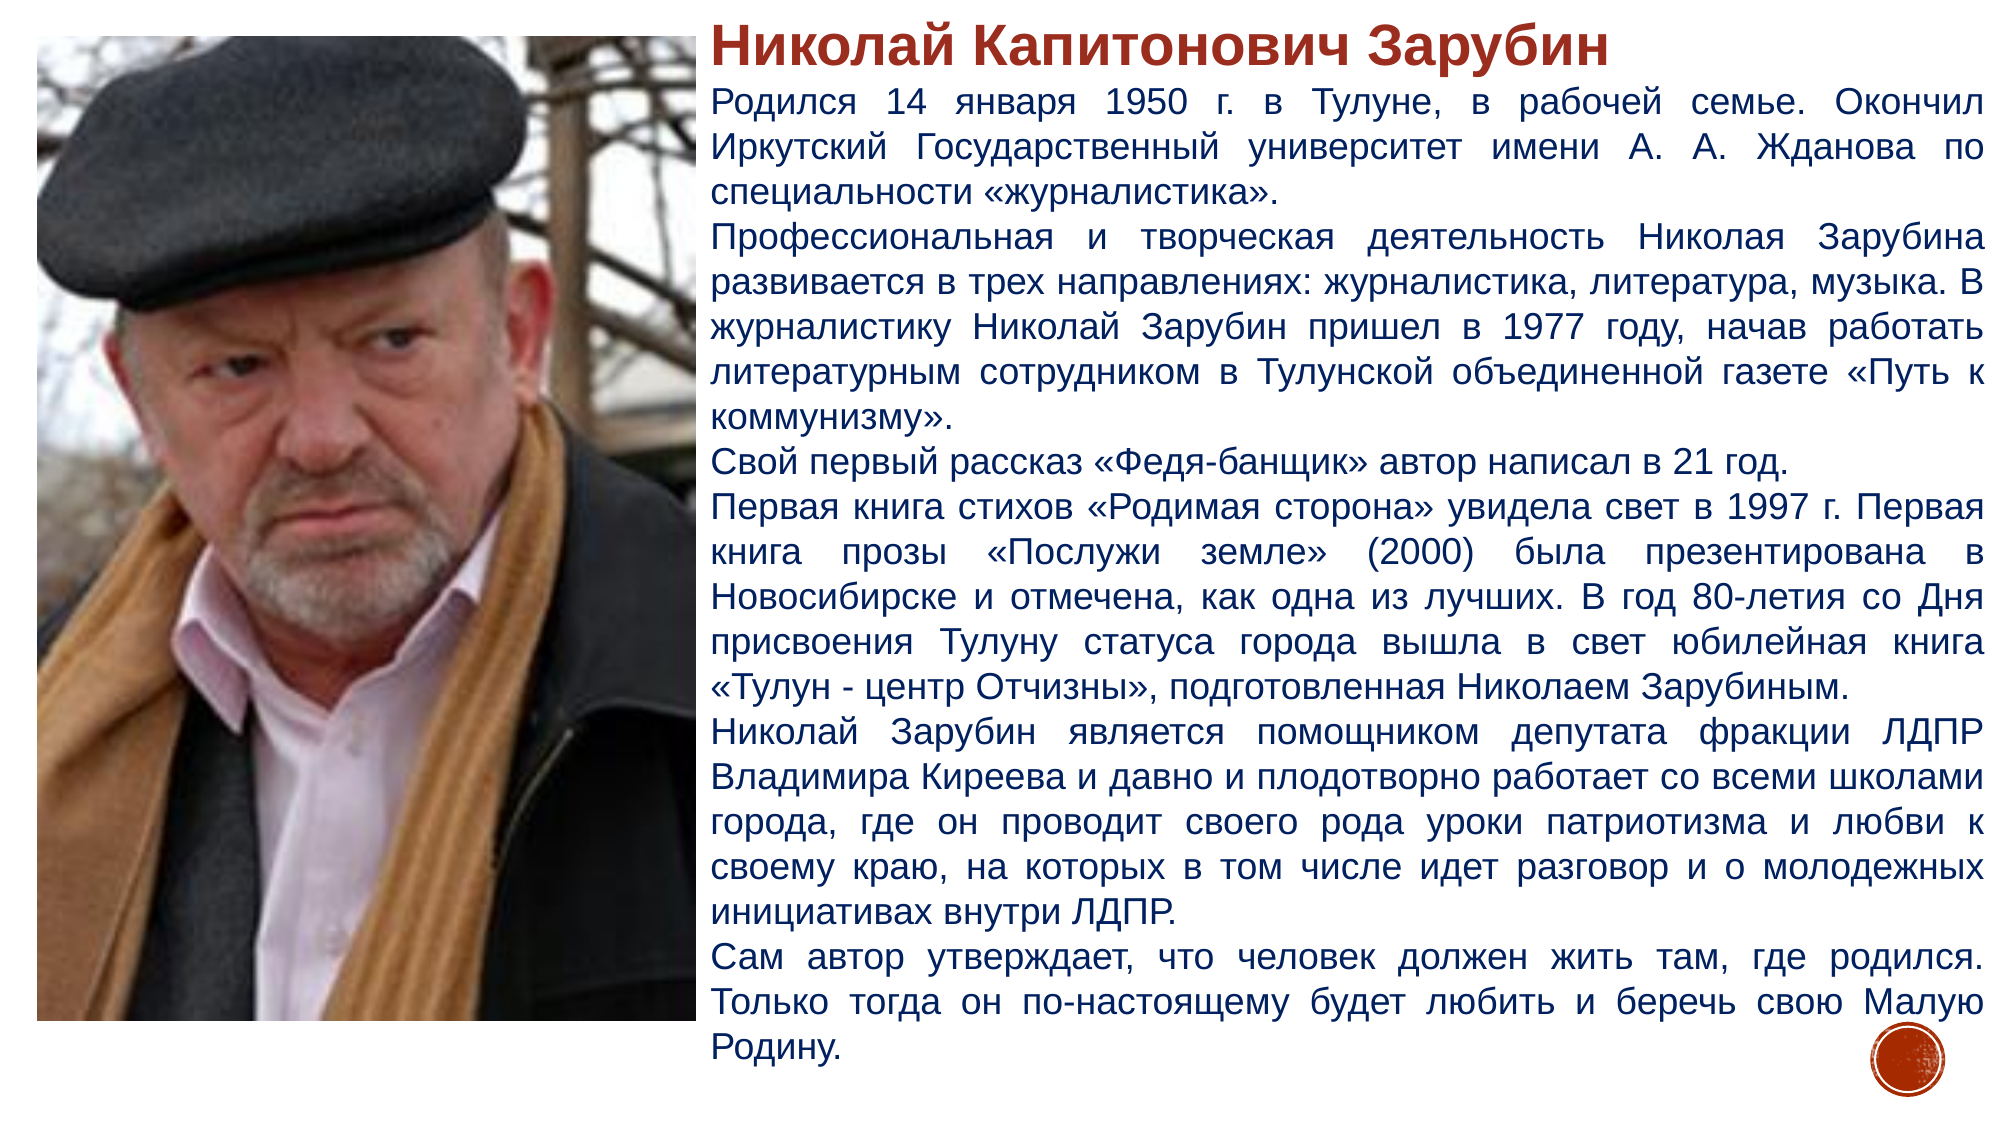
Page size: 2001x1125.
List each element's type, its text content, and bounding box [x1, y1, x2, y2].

picture [37, 36, 695, 1021]
text_box Николай Капитонович Зарубин Родился 14 января 1950 г. в Тулуне, в рабочей семье. Окончил Иркутский Государственный университет имени А. А. Жданова по специальности «журналистика». Профессиональная и творческая деятельность Николая Зарубина развивается в трех направлениях: журналистика, литература, музыка. В журналистику Николай Зарубин пришел в 1977 году, начав работать литературным сотрудником в Тулунской объединенной газете «Путь к коммунизму». Свой первый рассказ «Федя-банщик» автор написал в 21 год. Первая книга стихов «Родимая сторона» увидела свет в 1997 г. Первая книга прозы «Послужи земле» (2000) была презентирована в Новосибирске и отмечена, как одна из лучших. В год 80-летия со Дня присвоения Тулуну статуса города вышла в свет юбилейная книга «Тулун - центр Отчизны», подготовленная Николаем Зарубиным. Николай Зарубин является помощником депутата фракции ЛДПР Владимира Киреева и давно и плодотворно работает со всеми школами города, где он проводит своего рода уроки патриотизма и любви к своему краю, на которых в том числе идет разговор и о молодежных инициативах внутри ЛДПР. Сам автор утверждает, что человек должен жить там, где родился. Только тогда он по-настоящему будет любить и беречь свою Малую Родину. [695, 0, 2000, 1075]
